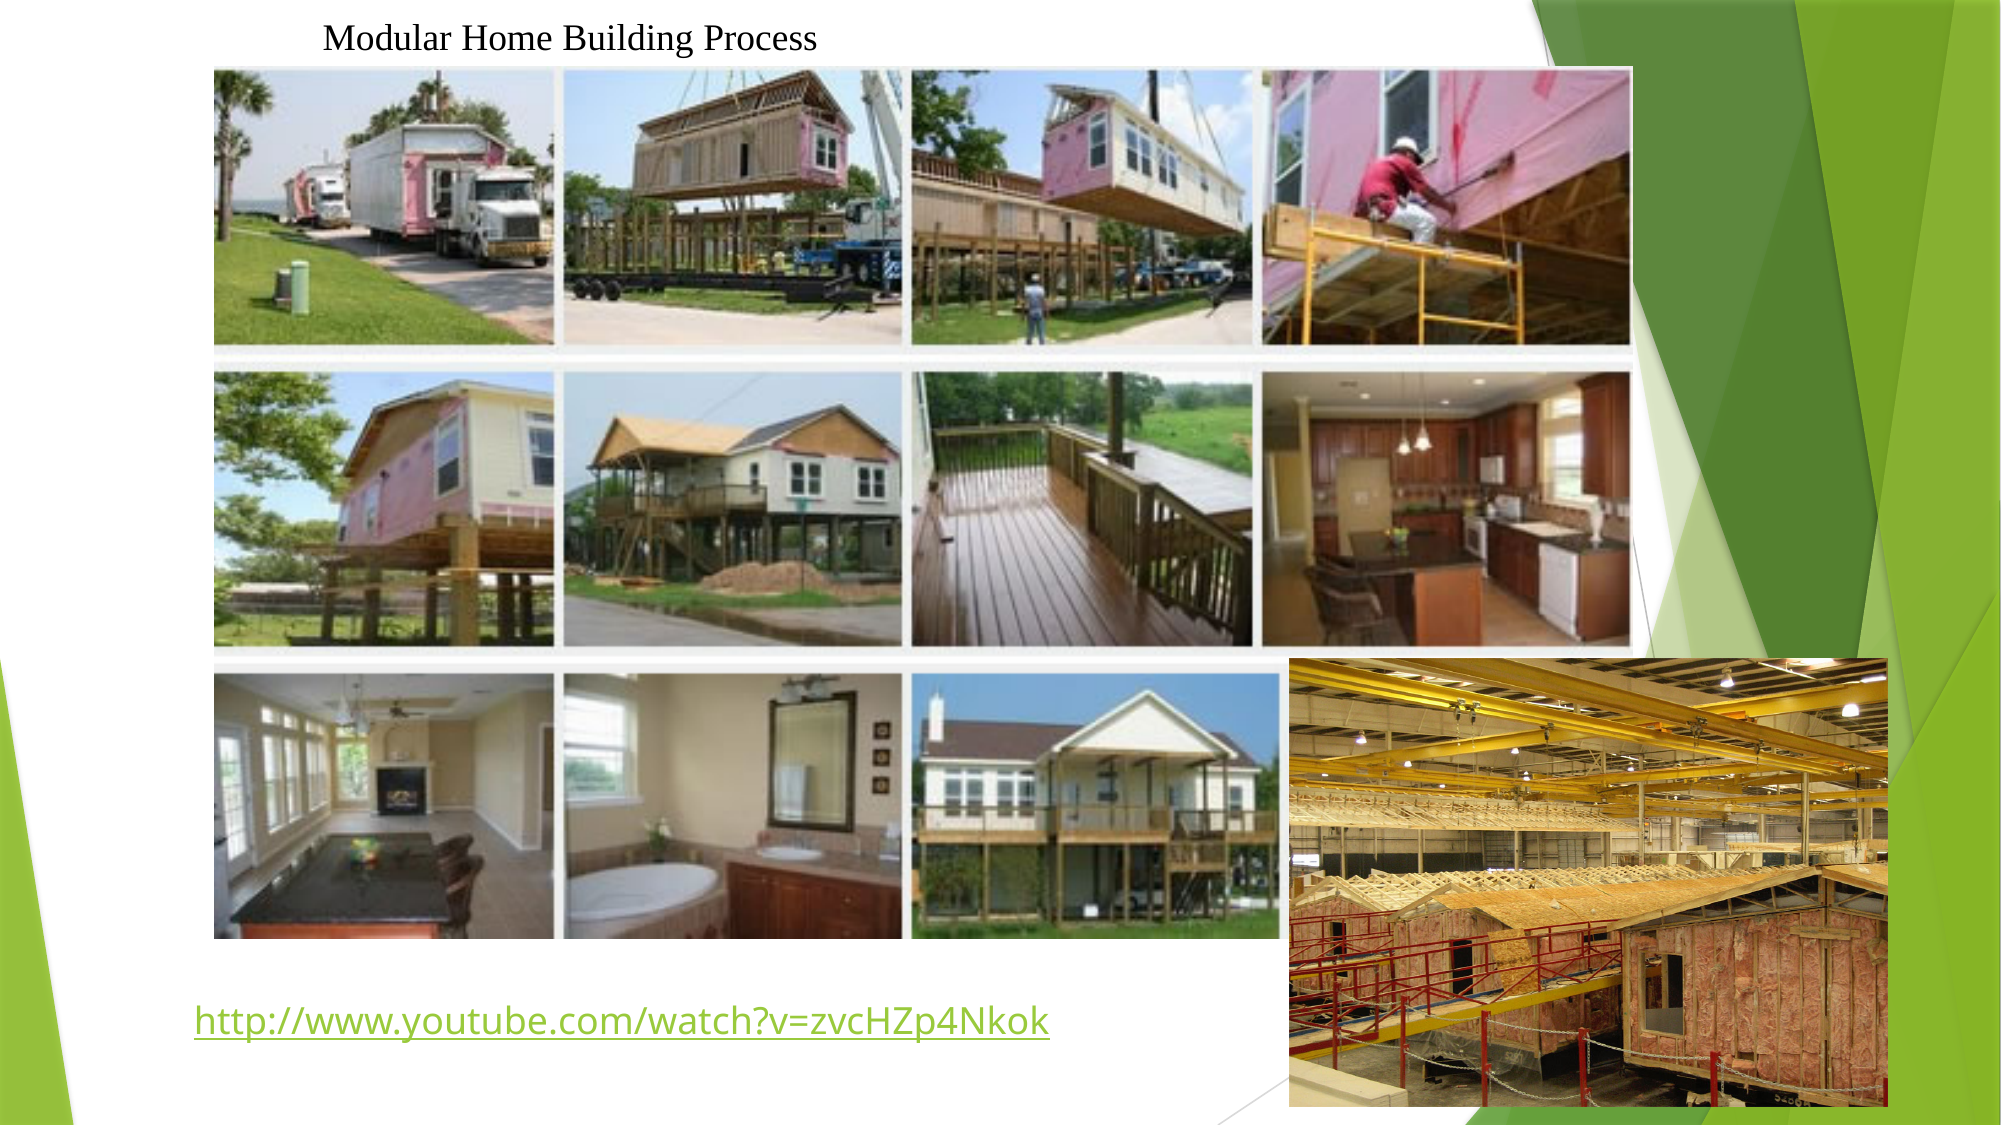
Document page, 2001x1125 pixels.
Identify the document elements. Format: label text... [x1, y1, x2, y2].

text_box http://www.youtube.com/watch?v=zvcHZp4Nkok [179, 989, 1078, 1056]
text_box Modular Home Building Process [307, 5, 1234, 65]
picture [213, 65, 1888, 1108]
